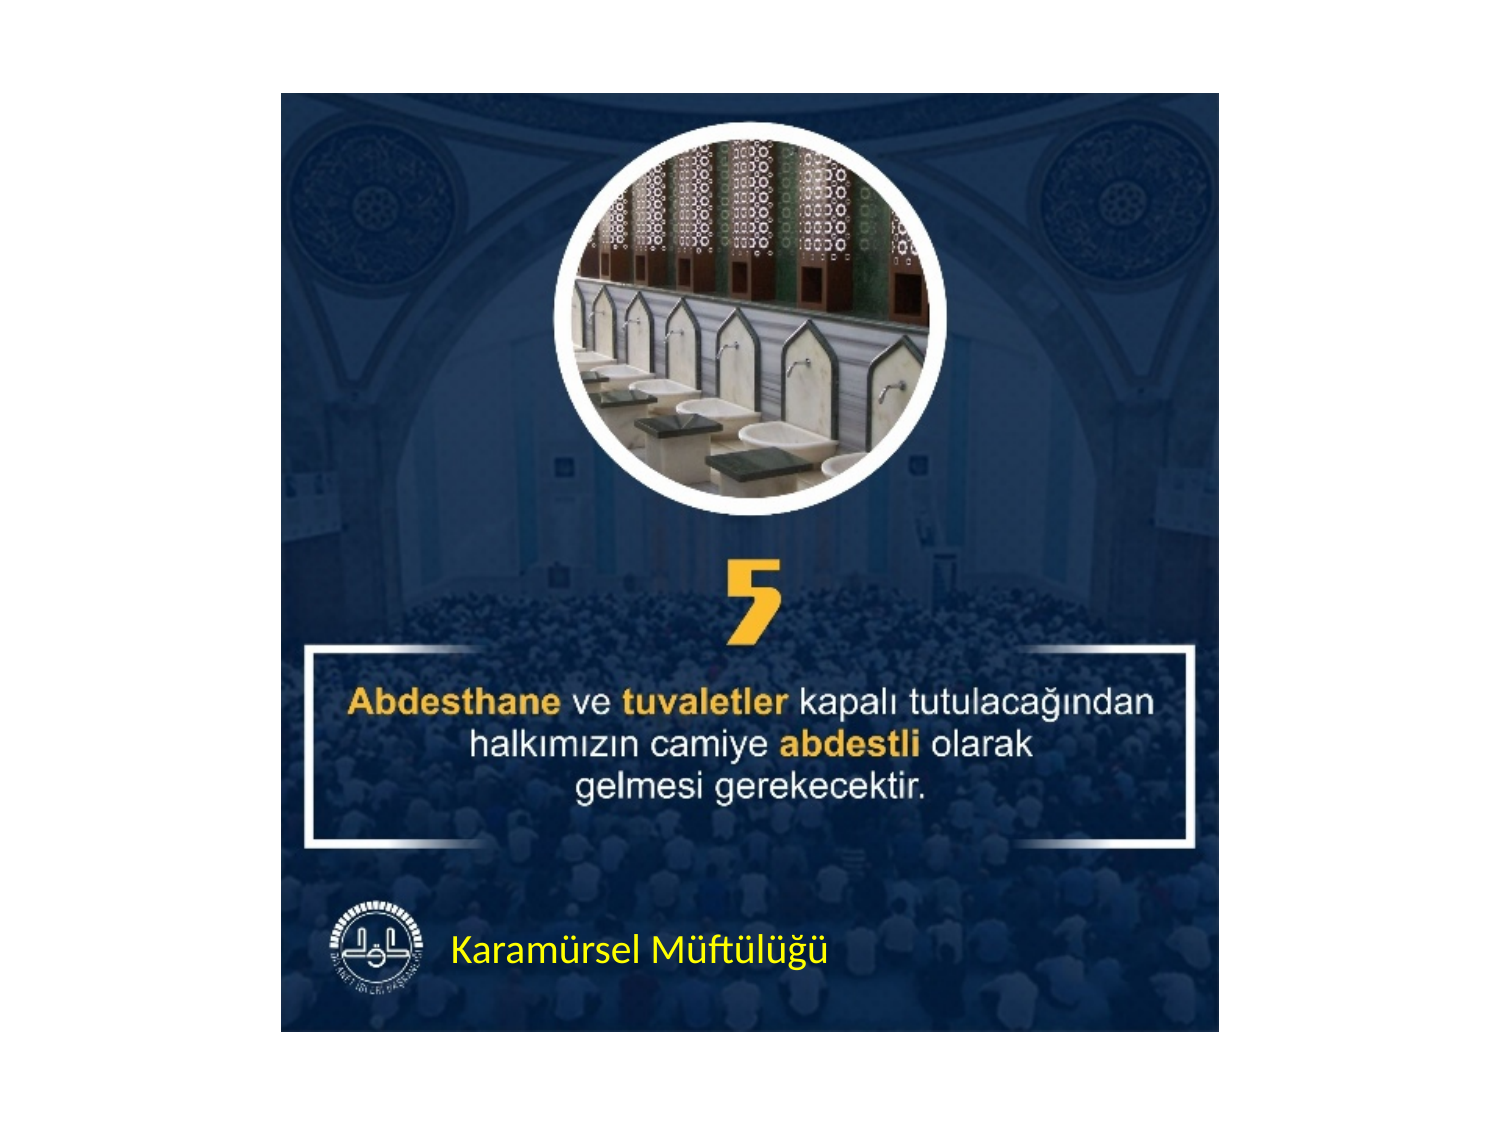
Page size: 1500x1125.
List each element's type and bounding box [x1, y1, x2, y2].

picture [280, 93, 1219, 1032]
